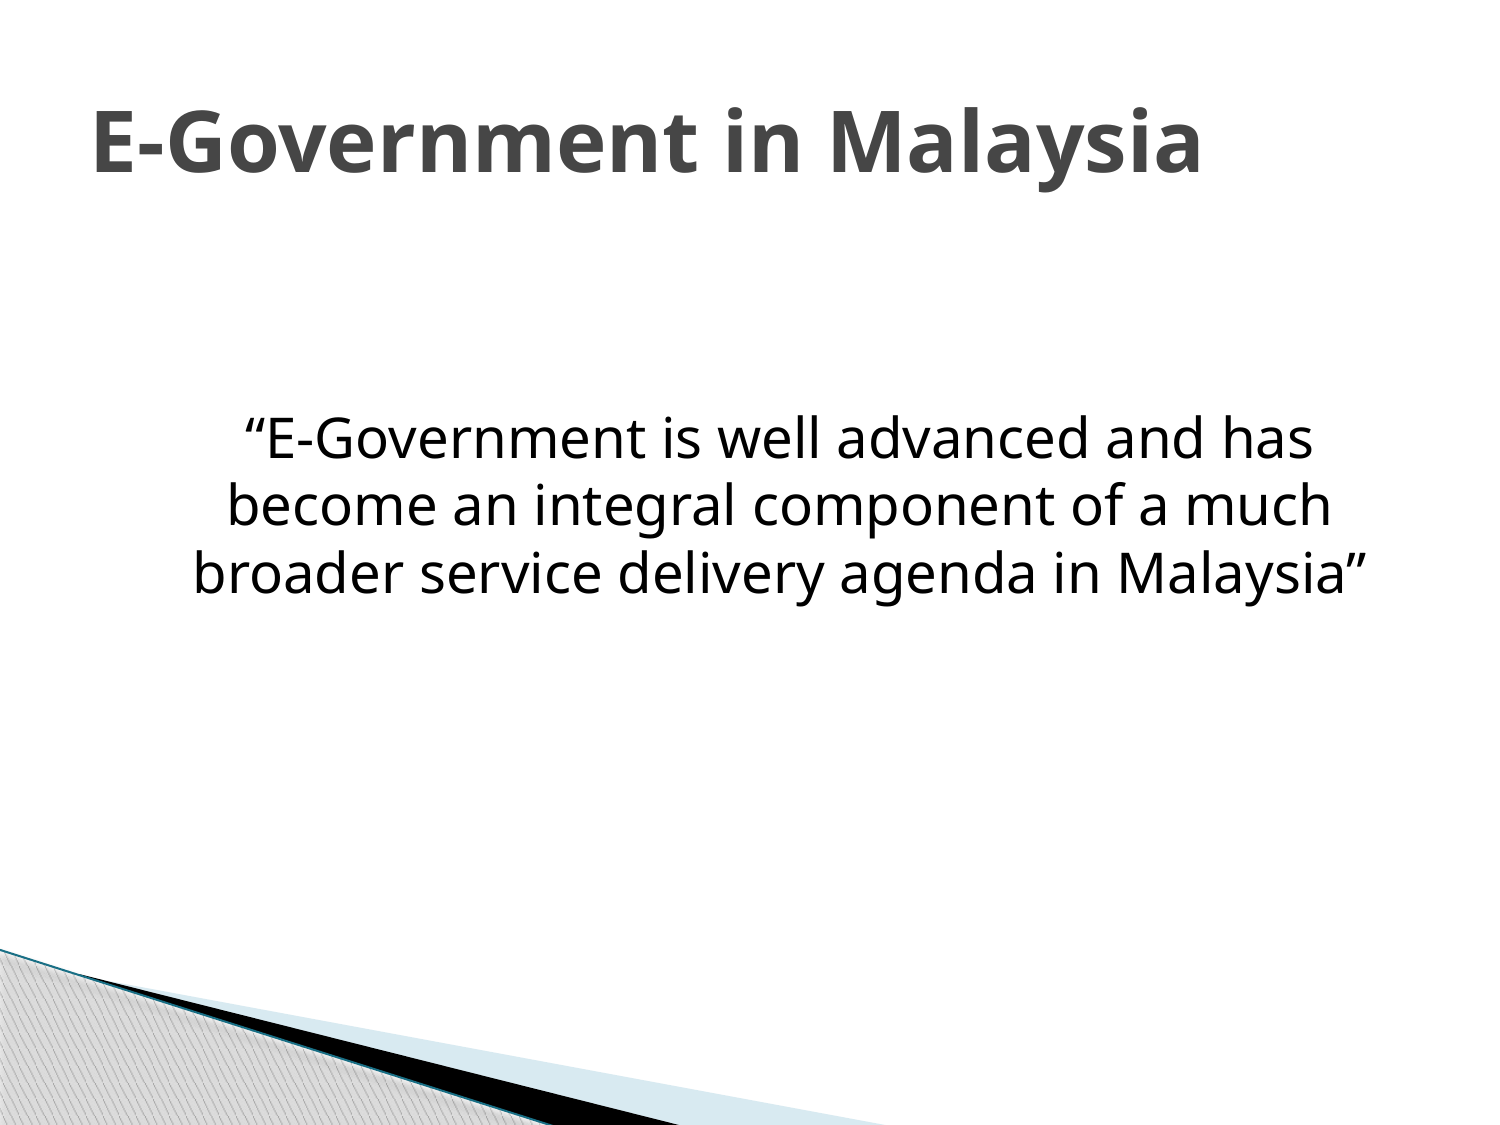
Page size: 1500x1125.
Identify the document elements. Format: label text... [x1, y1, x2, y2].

list “E-Government is well advanced and has become an integral component of a much broader service delivery agenda in Malaysia” [75, 243, 1425, 986]
title E-Government in Malaysia [75, 45, 1425, 233]
